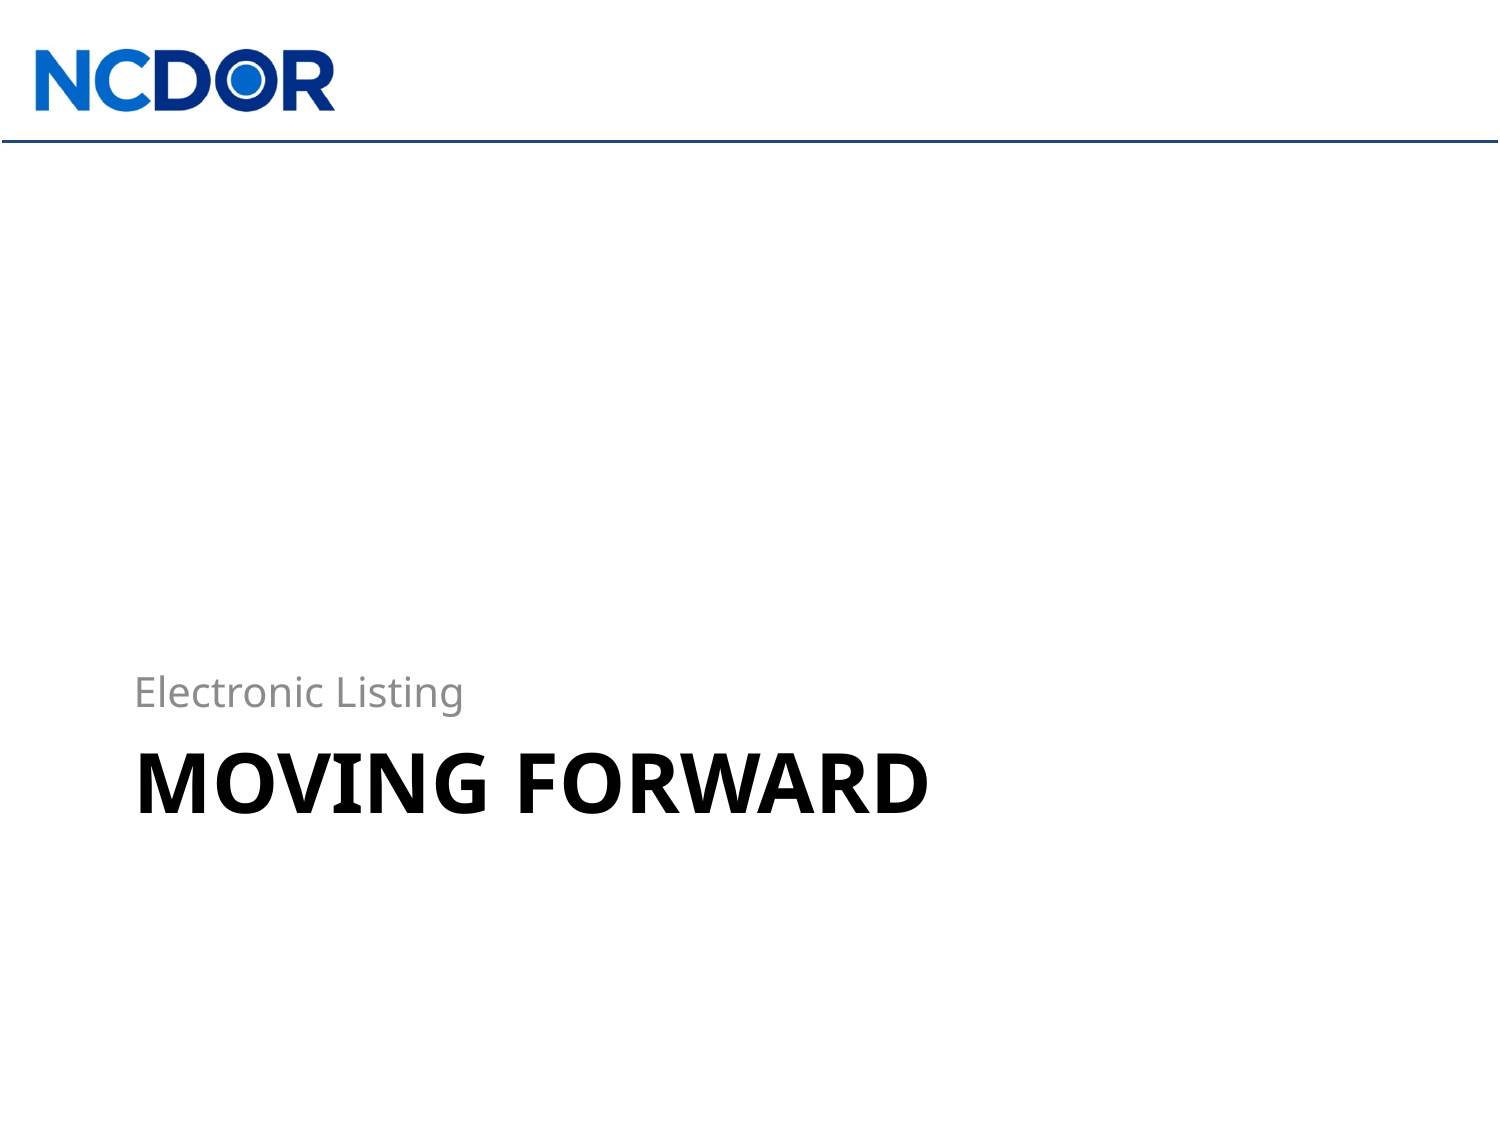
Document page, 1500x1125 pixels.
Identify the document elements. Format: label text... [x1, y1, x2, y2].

title Moving forward [118, 724, 1394, 947]
picture [24, 24, 338, 135]
list Electronic Listing [118, 476, 1394, 724]
